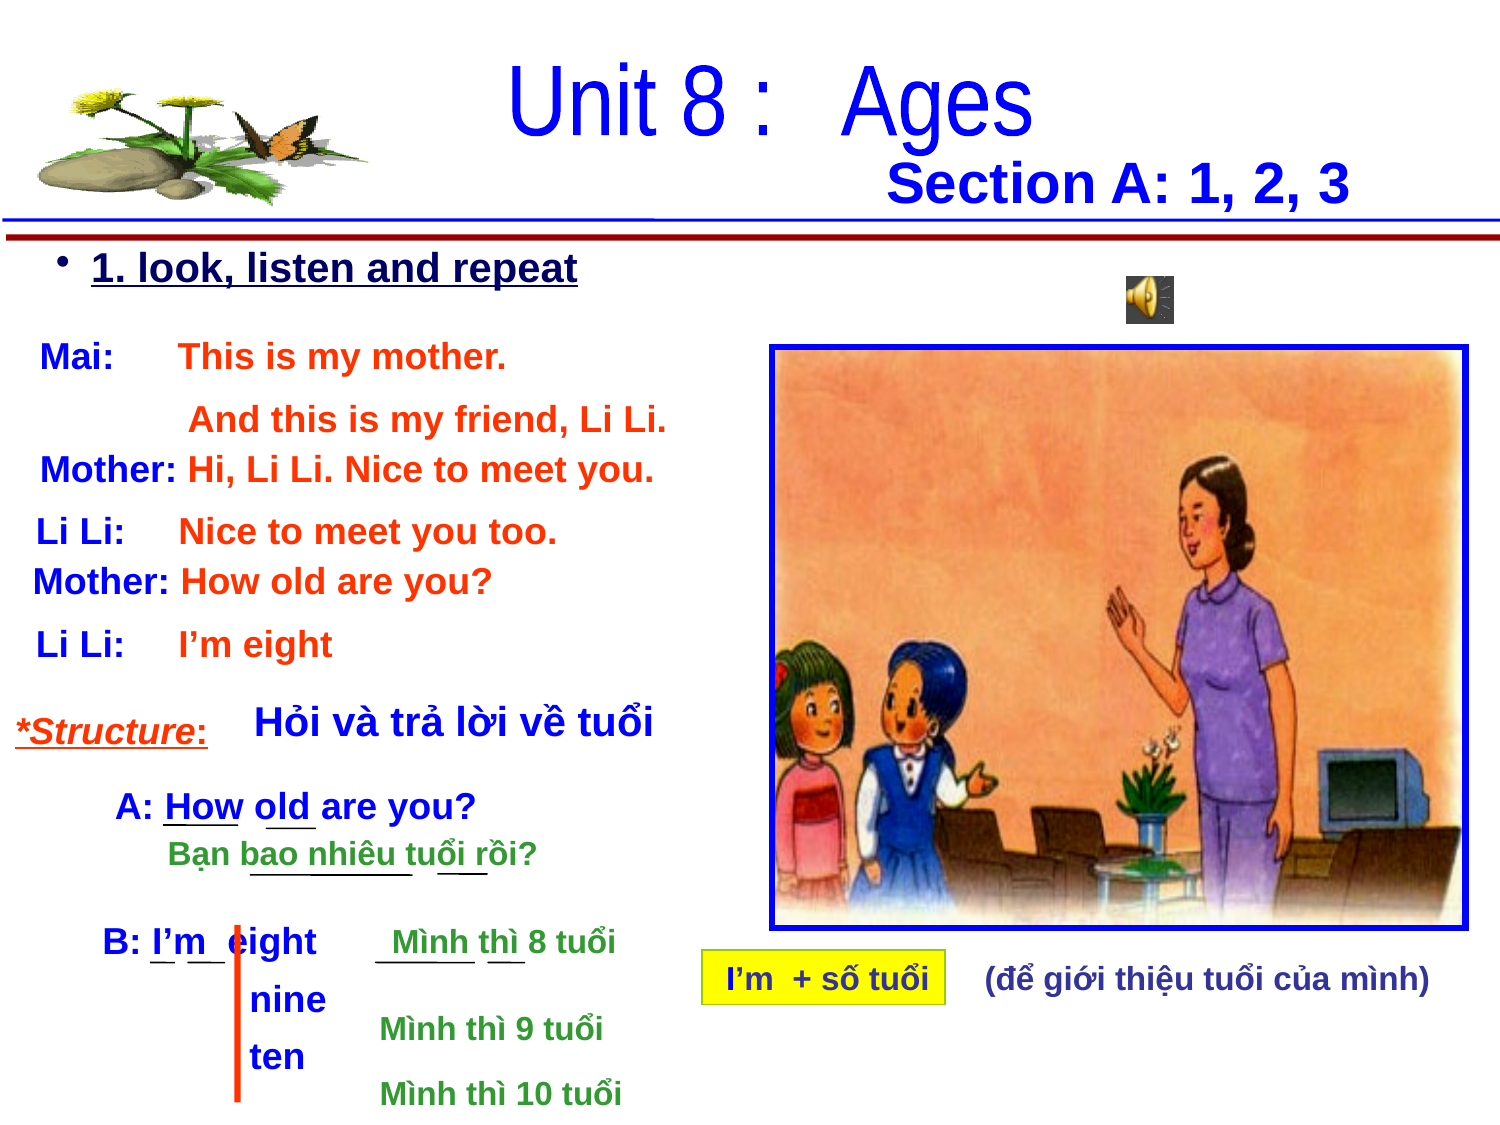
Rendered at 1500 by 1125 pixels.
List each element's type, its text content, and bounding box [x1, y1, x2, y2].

text_box A: How old are you? [99, 774, 769, 835]
text_box Li Li: Nice to meet you too. [21, 499, 769, 560]
text_box Mai: This is my mother. [24, 324, 700, 385]
picture [774, 349, 1463, 926]
picture [1124, 274, 1176, 326]
text_box Hỏi và trả lời về tuổi [238, 687, 670, 753]
text_box And this is my friend, Li Li. [162, 387, 769, 437]
text_box Bạn bao nhiêu tuổi rồi? [153, 824, 563, 880]
text_box Mình thì 8 tuổi [377, 912, 632, 968]
text_box Li Li: I’m eight [21, 612, 609, 673]
text_box B: I’m eight nine ten [87, 909, 800, 1085]
text_box I’m + số tuổi [702, 949, 946, 1005]
text_box Mother: Hi, Li Li. Nice to meet you. [24, 437, 769, 498]
text_box Mother: How old are you? [17, 549, 743, 610]
text_box Mình thì 9 tuổi [364, 999, 620, 1055]
text_box *Structure: [0, 699, 238, 760]
text_box Mình thì 10 tuổi [364, 1064, 638, 1120]
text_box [2, 62, 1500, 238]
text_box (để giới thiệu tuổi của mình) [969, 949, 1446, 1045]
text_box 1. look, listen and repeat [41, 246, 792, 299]
